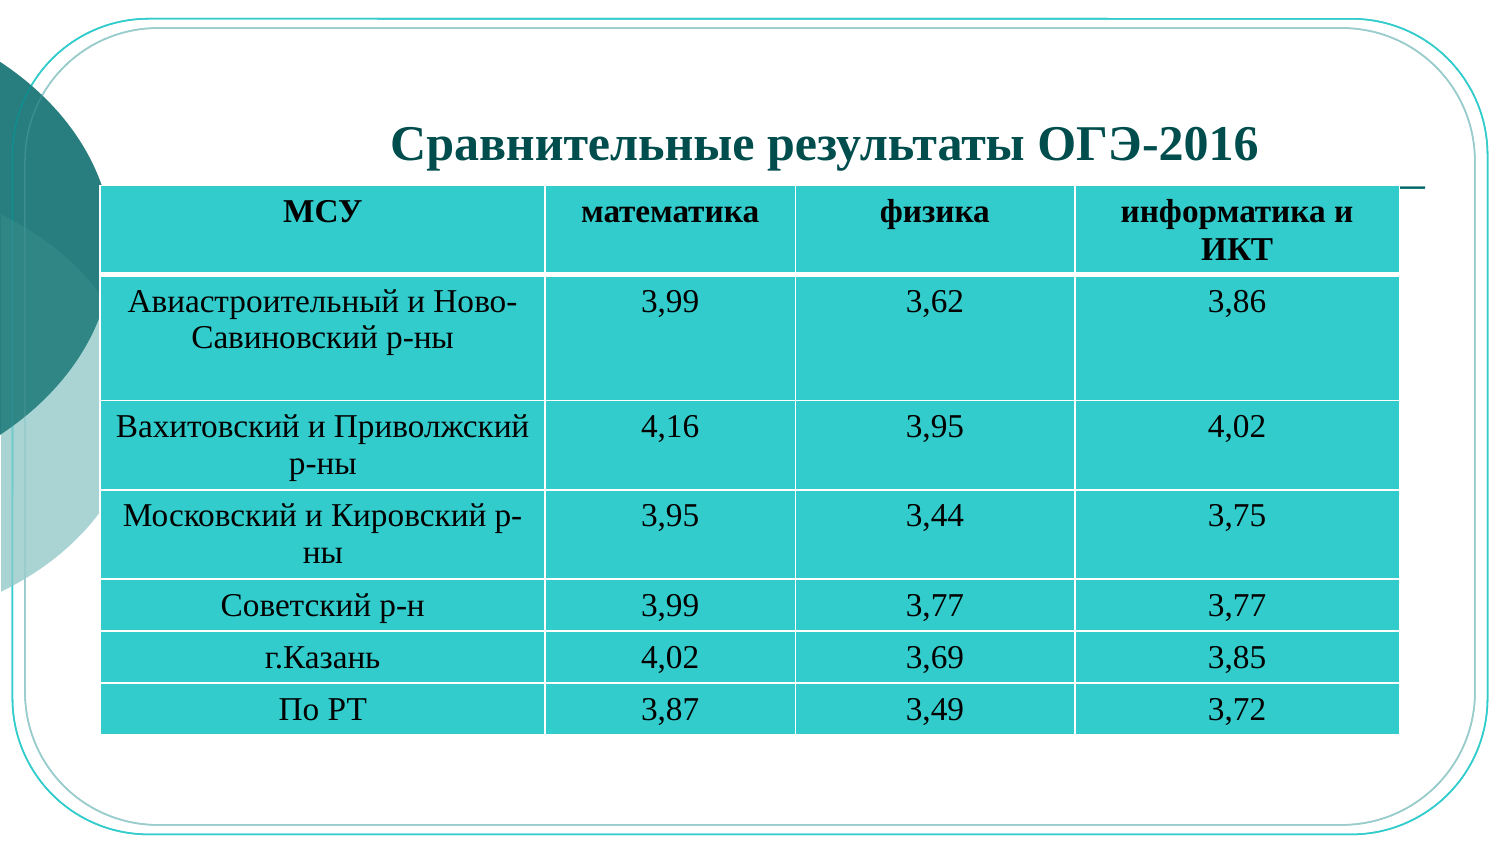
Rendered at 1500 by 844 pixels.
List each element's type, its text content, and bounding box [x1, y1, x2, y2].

table_cell 3,77 [796, 580, 1074, 630]
table_cell 3,49 [796, 684, 1074, 734]
table_cell По РТ [101, 684, 544, 734]
table_cell 3,99 [546, 580, 795, 630]
table_cell г.Казань [101, 632, 544, 682]
table_cell 3,72 [1076, 684, 1399, 734]
table_cell 3,95 [546, 491, 795, 578]
table_header МСУ [101, 186, 544, 272]
table_cell 3,75 [1076, 491, 1399, 578]
title Сравнительные результаты ОГЭ-2016 [224, 36, 1425, 178]
table_cell Авиастроительный и Ново-Савиновский р-ны [101, 277, 544, 400]
table_cell 3,99 [546, 277, 795, 400]
table_cell 3,85 [1076, 632, 1399, 682]
table_cell 3,69 [796, 632, 1074, 682]
table_cell 3,77 [1076, 580, 1399, 630]
table_header информатика и ИКТ [1076, 186, 1399, 272]
table_cell Вахитовский и Приволжский р-ны [101, 401, 544, 489]
table_cell 3,95 [796, 401, 1074, 489]
table_cell 3,62 [796, 277, 1074, 400]
table_cell 3,87 [546, 684, 795, 734]
table_cell 3,86 [1076, 277, 1399, 400]
table_cell 4,02 [546, 632, 795, 682]
table_cell 4,16 [546, 401, 795, 489]
table_header физика [796, 186, 1074, 272]
table_cell Советский р-н [101, 580, 544, 630]
table_header математика [546, 186, 795, 272]
table_cell Московский и Кировский р-ны [101, 491, 544, 578]
table_cell 4,02 [1076, 401, 1399, 489]
table_cell 3,44 [796, 491, 1074, 578]
